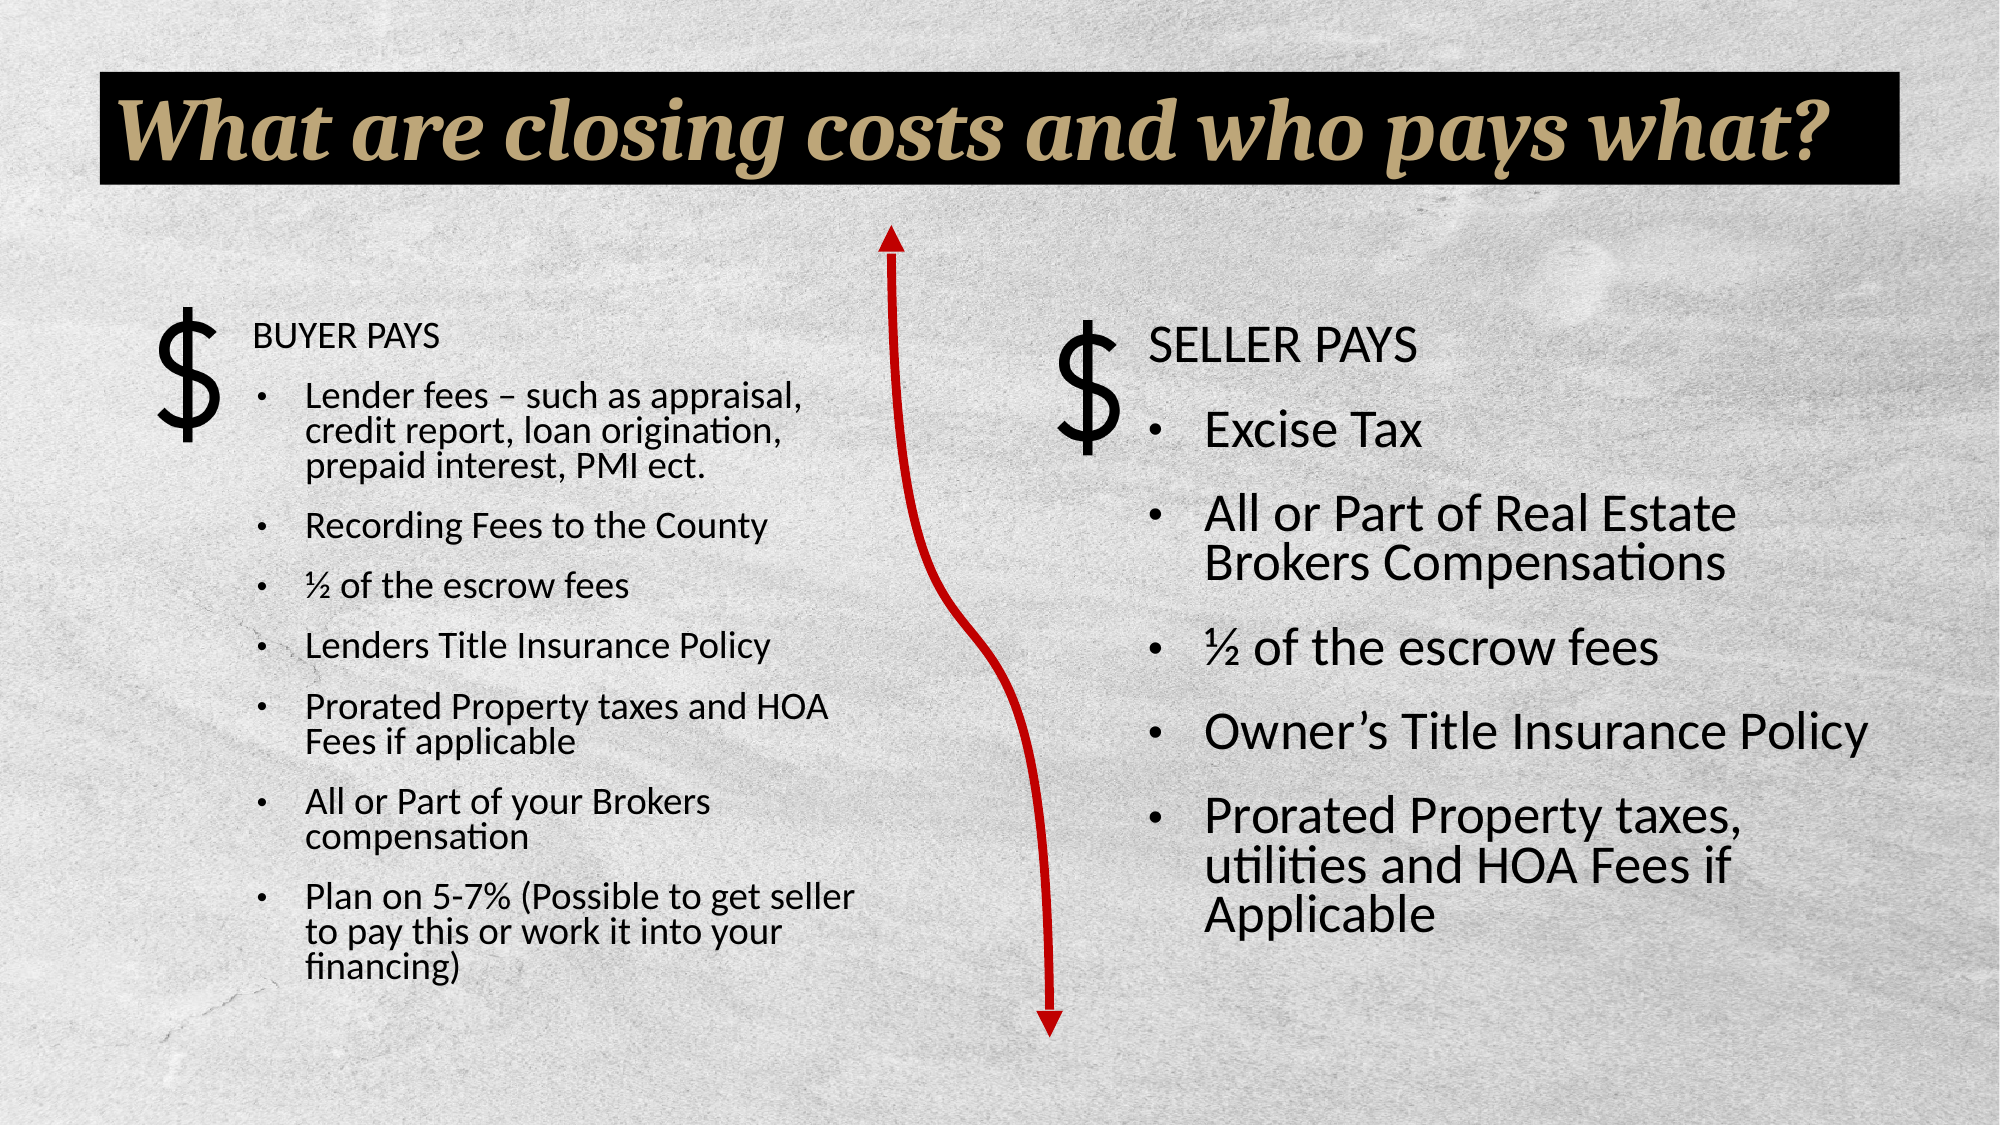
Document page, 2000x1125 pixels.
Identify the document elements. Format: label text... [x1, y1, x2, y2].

list SELLER PAYS Excise Tax All or Part of Real Estate Brokers Compensations ½ of the escrow fees Owner’s Title Insurance Policy Prorated Property taxes, utilities and HOA Fees if Applicable [1133, 315, 1888, 1004]
picture [0, 0, 2000, 1125]
list BUYER PAYS Lender fees – such as appraisal, credit report, loan origination, prepaid interest, PMI ect. Recording Fees to the County ½ of the escrow fees Lenders Title Insurance Policy Prorated Property taxes and HOA Fees if applicable All or Part of your Brokers compensation Plan on 5-7% (Possible to get seller to pay this or work it into your financing) [237, 312, 892, 1000]
title What are closing costs and who pays what? [99, 71, 1900, 185]
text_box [563, 551, 1377, 711]
